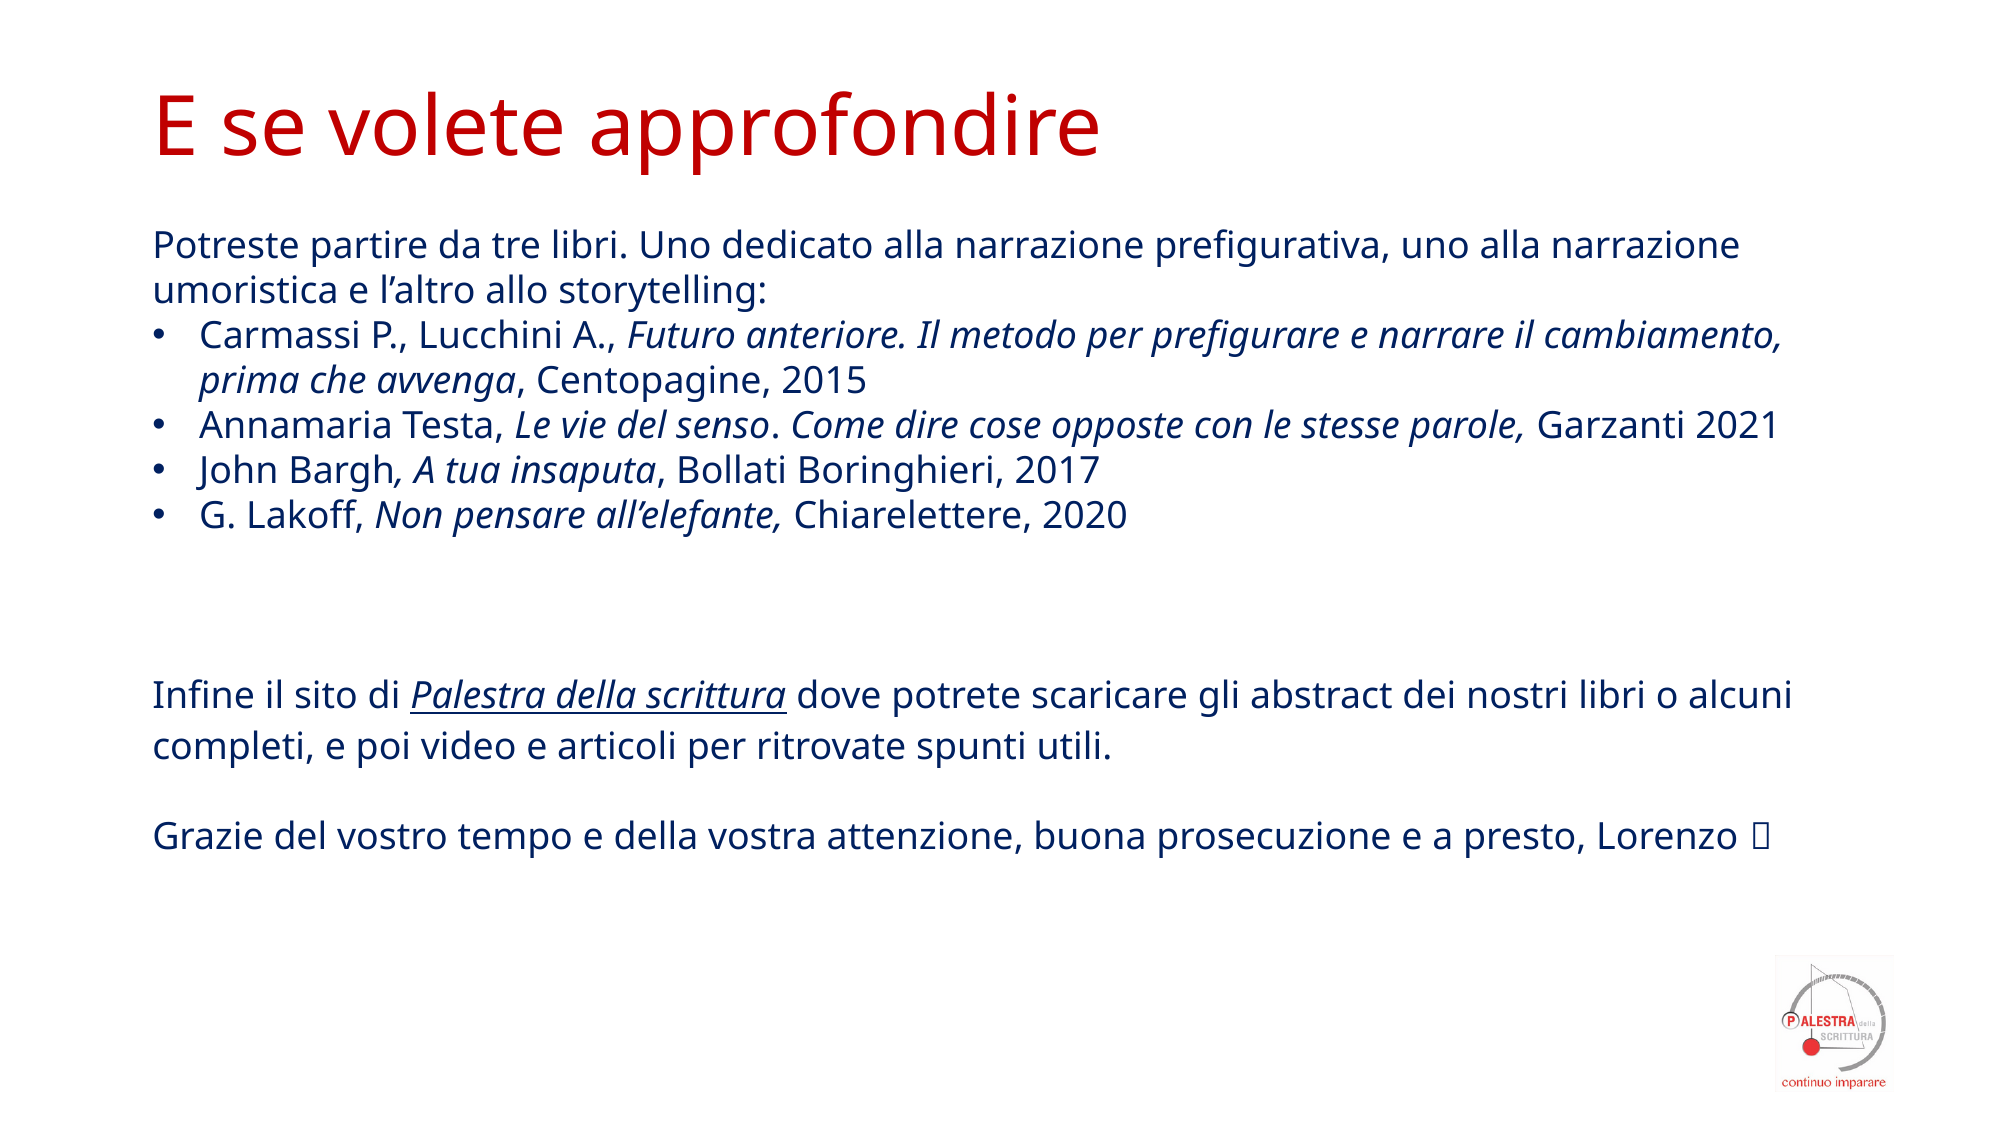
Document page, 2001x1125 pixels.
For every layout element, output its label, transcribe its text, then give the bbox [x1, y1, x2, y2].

text_box E se volete approfondire [137, 76, 2000, 168]
text_box Potreste partire da tre libri. Uno dedicato alla narrazione prefigurativa, uno alla narrazione umoristica e l’altro allo storytelling: Carmassi P., Lucchini A., Futuro anteriore. Il metodo per prefigurare e narrare il cambiamento, prima che avvenga, Centopagine, 2015 Annamaria Testa, Le vie del senso. Come dire cose opposte con le stesse parole, Garzanti 2021 John Bargh, A tua insaputa, Bollati Boringhieri, 2017 G. Lakoff, Non pensare all’elefante, Chiarelettere, 2020 Infine il sito di Palestra della scrittura dove potrete scaricare gli abstract dei nostri libri o alcuni completi, e poi video e articoli per ritrovate spunti utili. Grazie del vostro tempo e della vostra attenzione, buona prosecuzione e a presto, Lorenzo  [137, 213, 1878, 910]
picture [1775, 955, 1894, 1092]
